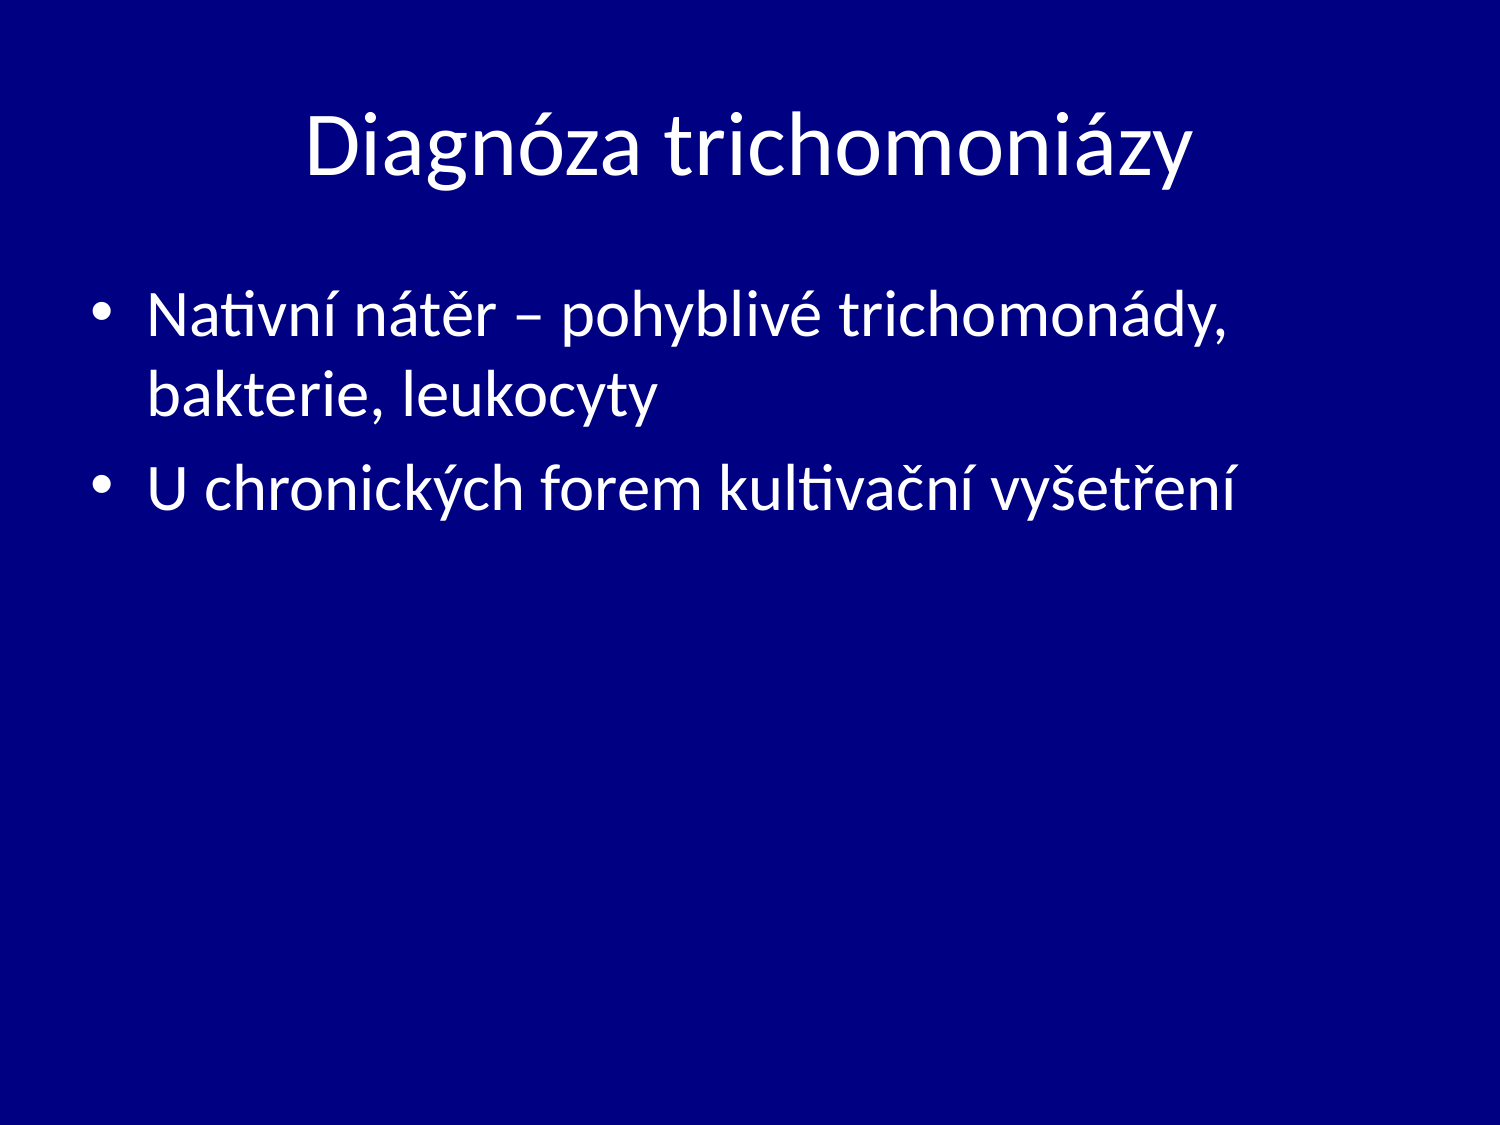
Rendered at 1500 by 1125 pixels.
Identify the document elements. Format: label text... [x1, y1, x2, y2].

list Nativní nátěr – pohyblivé trichomonády, bakterie, leukocyty U chronických forem kultivační vyšetření [75, 262, 1425, 1005]
title Diagnóza trichomoniázy [75, 45, 1425, 233]
